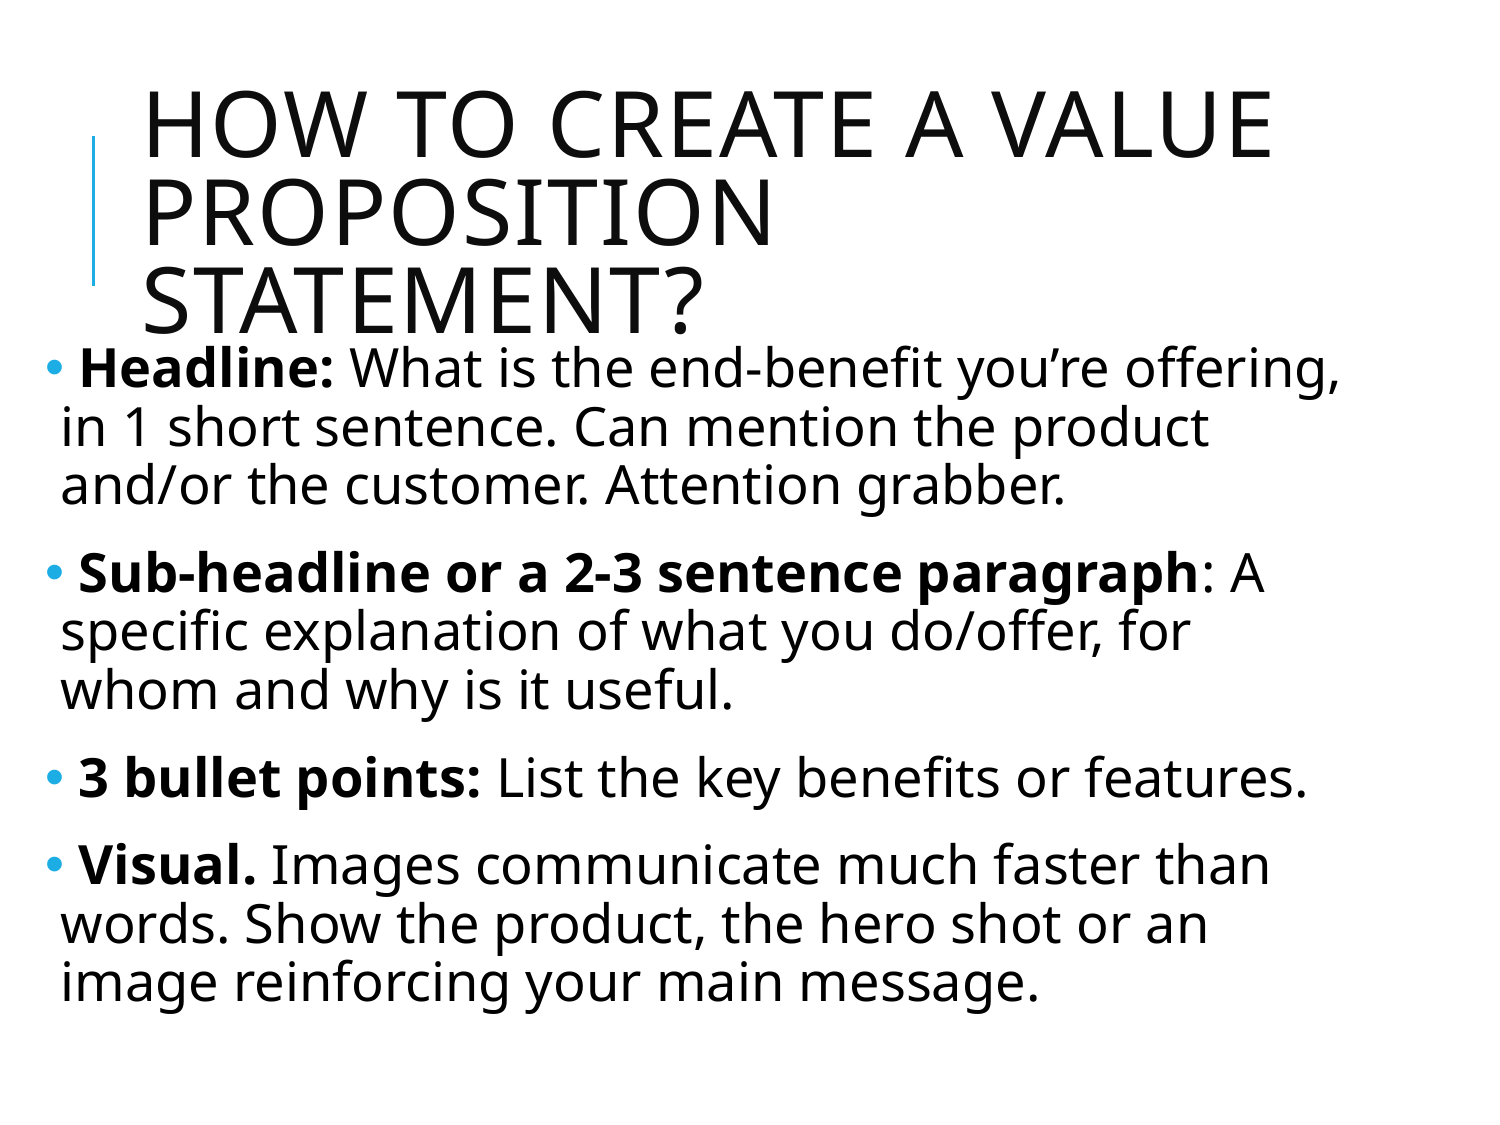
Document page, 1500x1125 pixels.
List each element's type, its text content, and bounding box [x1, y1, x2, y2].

title How to create a value proposition statement? [126, 96, 1322, 333]
list Headline: What is the end-benefit you’re offering, in 1 short sentence. Can mention the product and/or the customer. Attention grabber. Sub-headline or a 2-3 sentence paragraph: A specific explanation of what you do/offer, for whom and why is it useful. 3 bullet points: List the key benefits or features. Visual. Images communicate much faster than words. Show the product, the hero shot or an image reinforcing your main message. [38, 333, 1372, 994]
